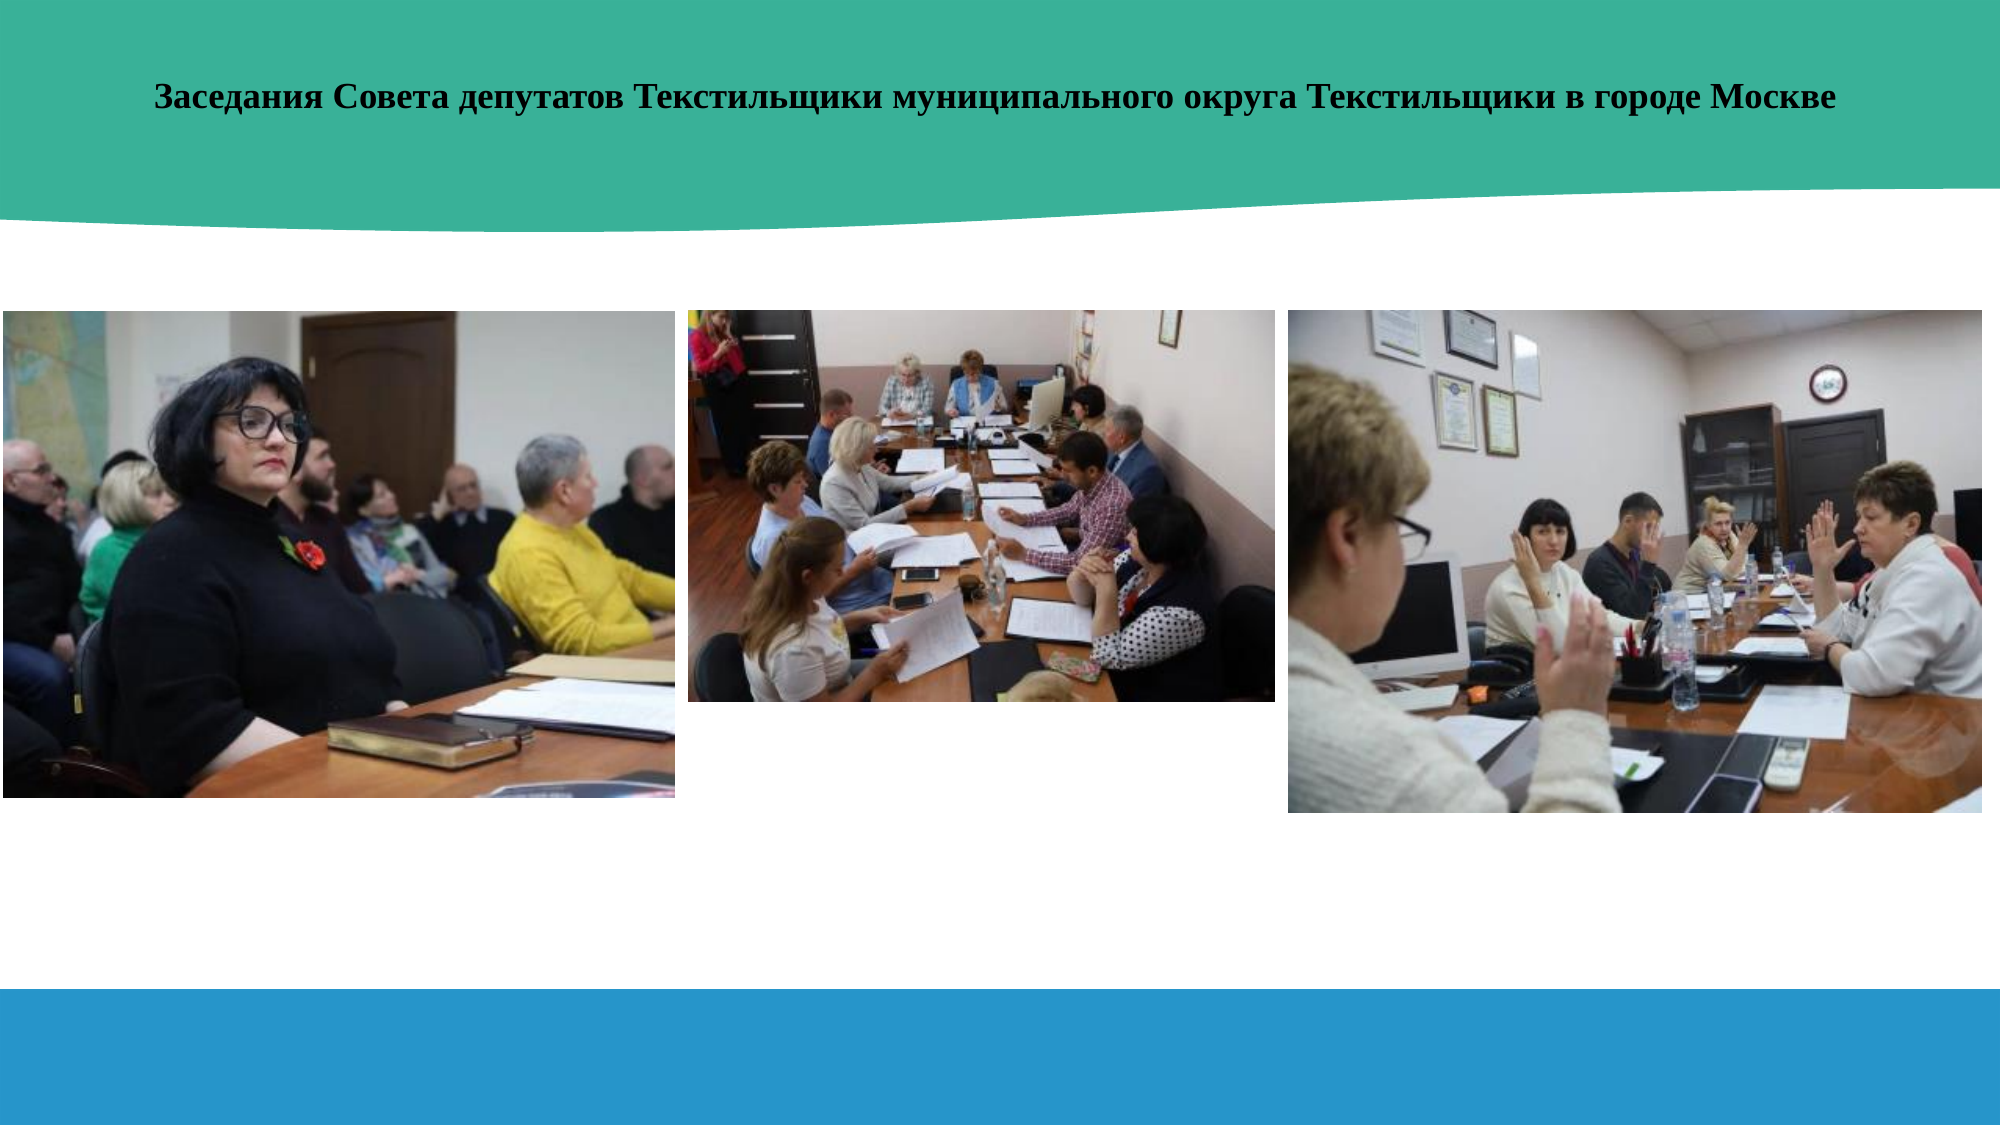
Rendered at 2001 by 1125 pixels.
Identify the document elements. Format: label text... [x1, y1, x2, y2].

picture [1288, 310, 1982, 813]
picture [3, 306, 675, 798]
picture [688, 310, 1275, 702]
text_box [0, 0, 2000, 232]
text_box [0, 989, 2000, 1125]
title Заседания Совета депутатов Текстильщики муниципального округа Текстильщики в городе Москве [137, 59, 1863, 135]
